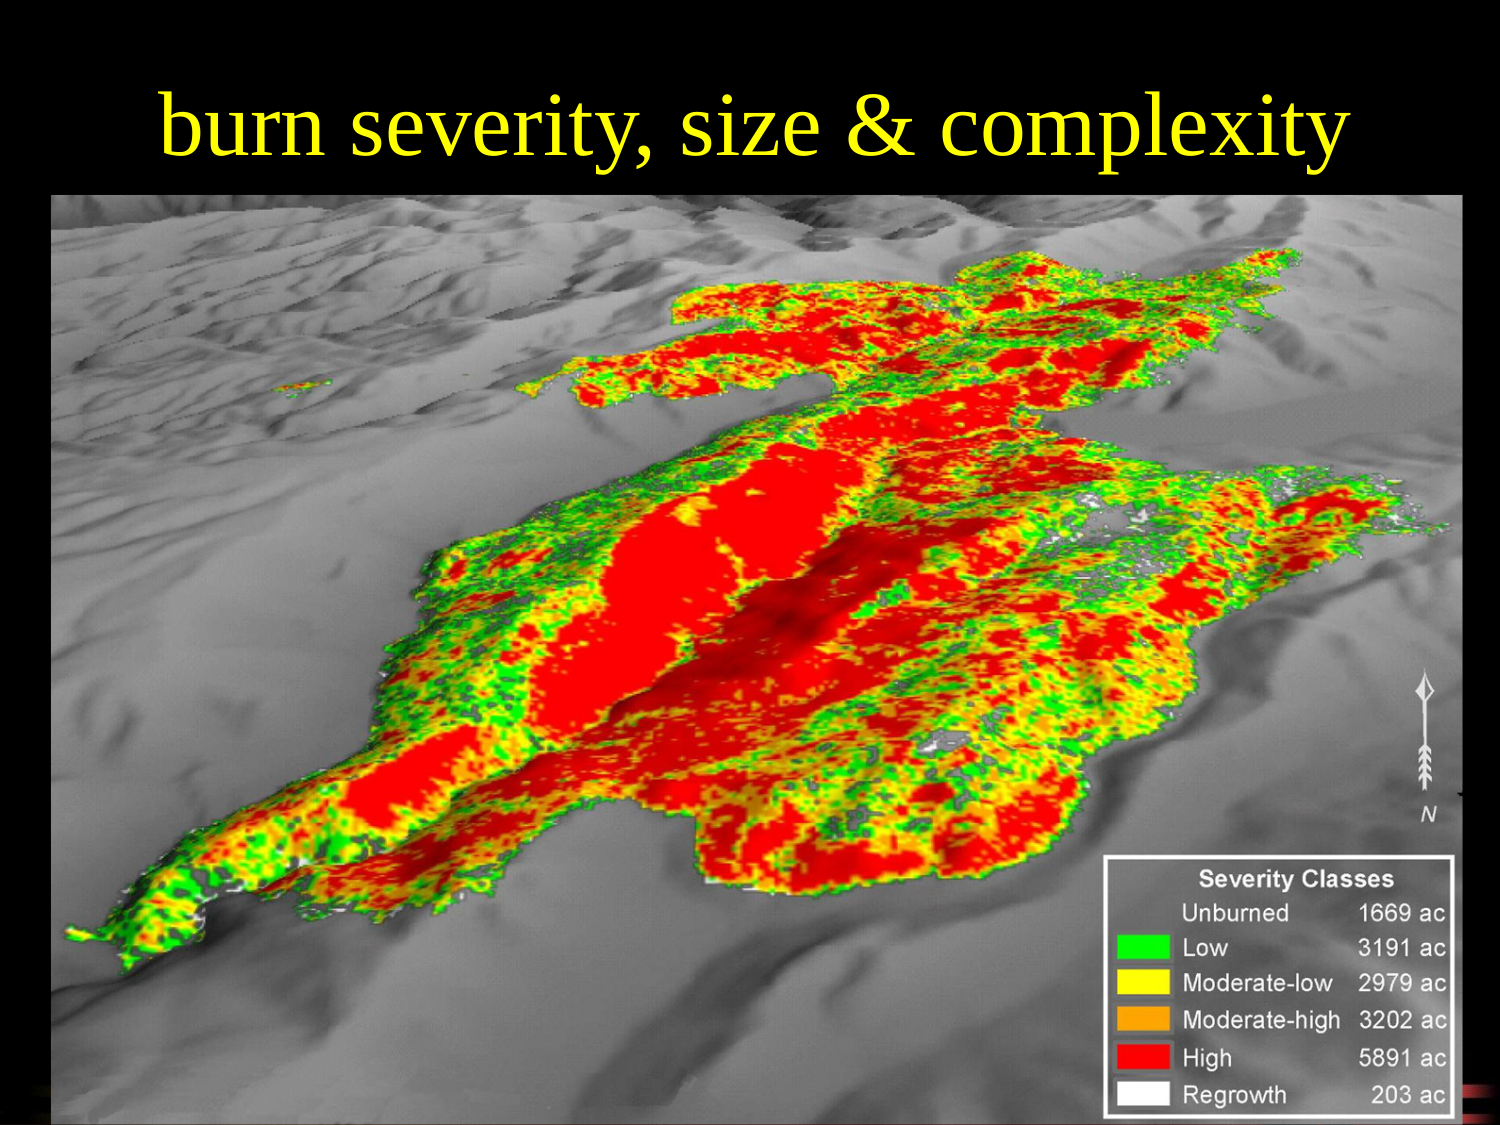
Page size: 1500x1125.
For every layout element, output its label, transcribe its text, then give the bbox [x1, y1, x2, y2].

picture [0, 193, 1500, 1125]
title burn severity, size & complexity [74, 37, 1438, 192]
